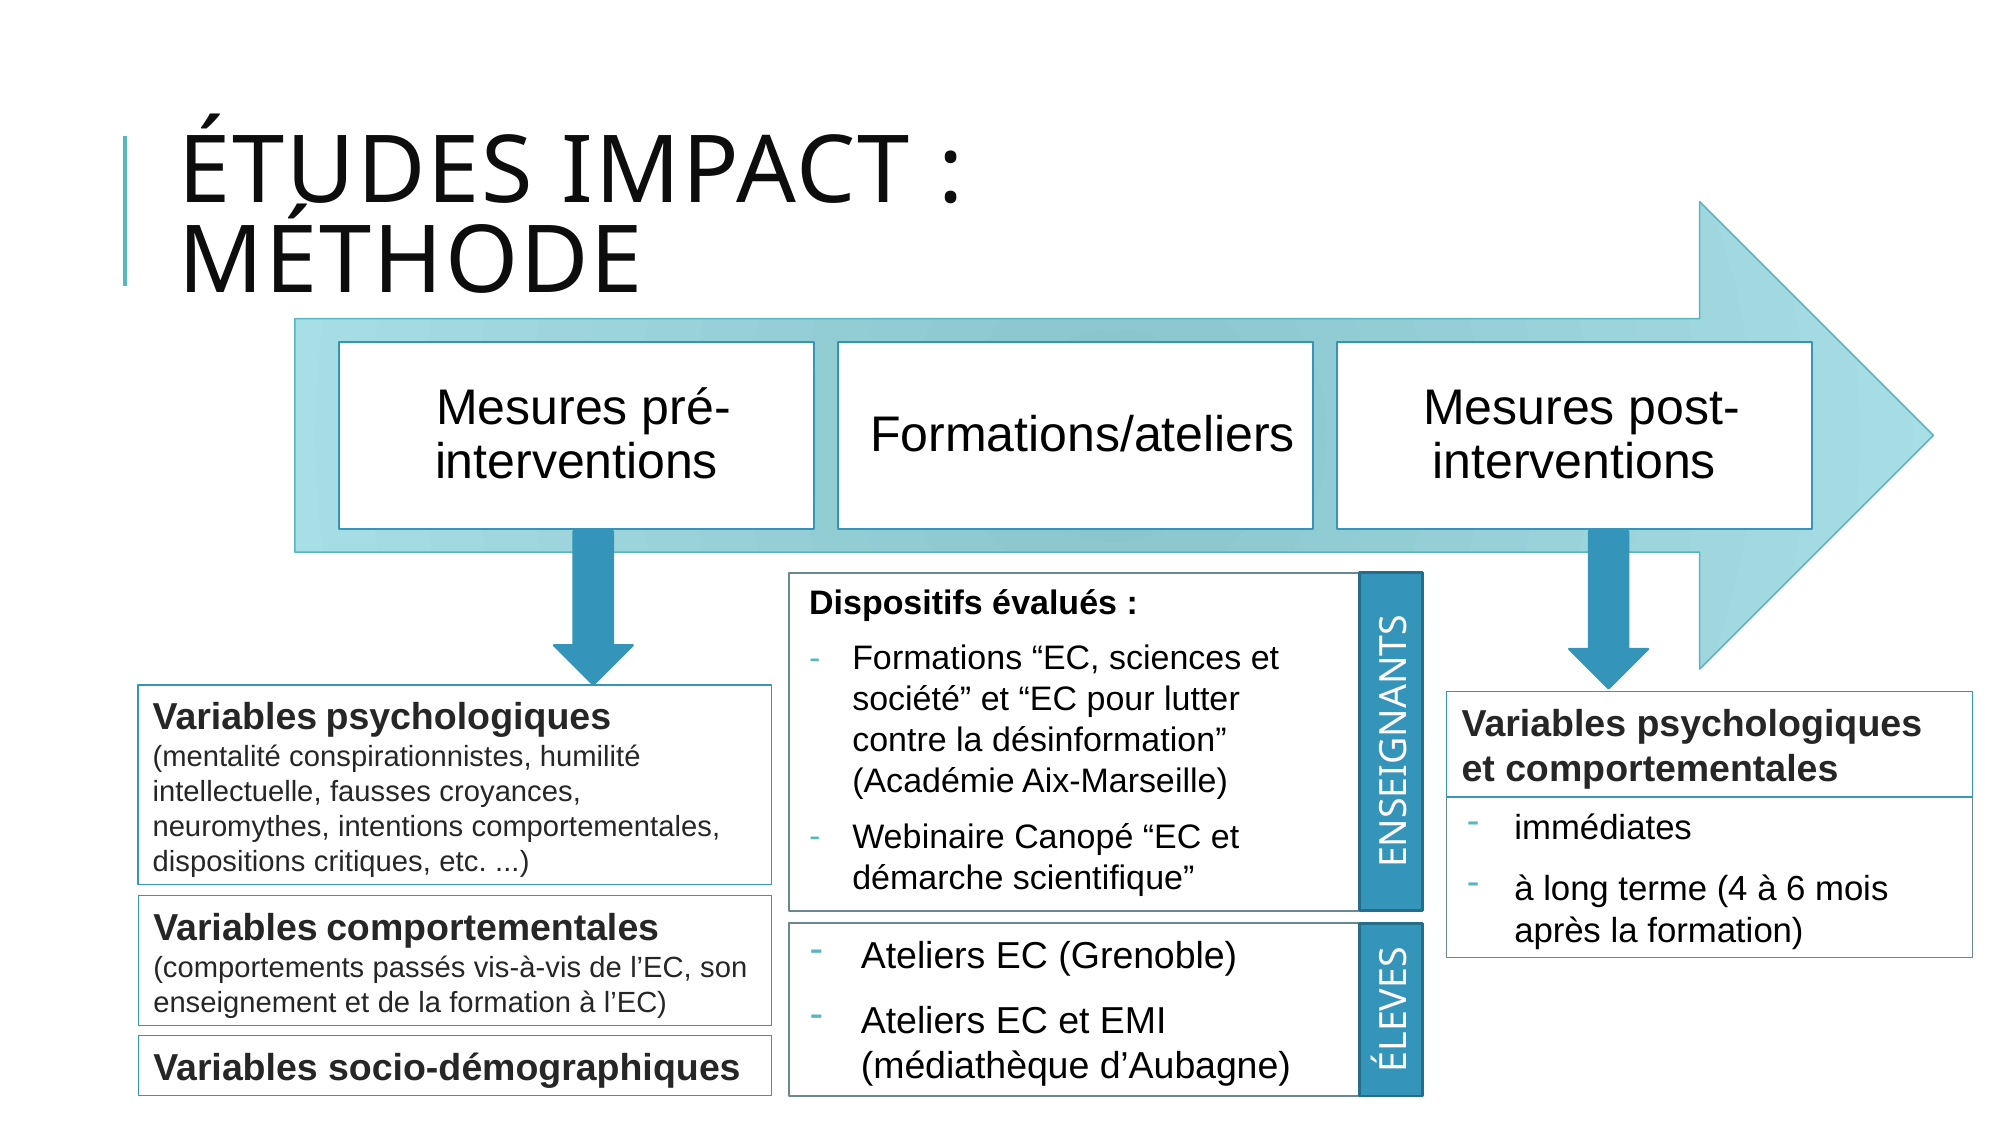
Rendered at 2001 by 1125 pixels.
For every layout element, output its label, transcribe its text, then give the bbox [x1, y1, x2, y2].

text_box Ateliers EC (Grenoble) Ateliers EC et EMI (médiathèque d’Aubagne) [789, 923, 1358, 1097]
text_box Formations/ateliers [837, 341, 1314, 530]
text_box Variables psychologiques et comportementales [1446, 691, 1973, 797]
title ÉTUDES IMPACT : Méthode [163, 123, 1432, 319]
text_box Variables socio-démographiques [138, 1035, 772, 1096]
text_box [553, 531, 633, 685]
text_box Variables psychologiques (mentalité conspirationnistes, humilité intellectuelle, fausses croyances, neuromythes, intentions comportementales, dispositions critiques, etc. ...) [137, 684, 772, 885]
text_box Mesures post-interventions [1336, 341, 1813, 530]
text_box [294, 201, 1934, 670]
text_box ÉLEVES [1358, 922, 1424, 1097]
list Dispositifs évalués : Formations “EC, sciences et société” et “EC pour lutter contre la désinformation” (Académie Aix-Marseille) Webinaire Canopé “EC et démarche scientifique” [789, 572, 1358, 912]
text_box Mesures pré-interventions [338, 341, 815, 530]
text_box [1569, 531, 1649, 689]
text_box ENSEIGNANTS [1358, 571, 1424, 912]
text_box immédiates à long terme (4 à 6 mois après la formation) [1446, 797, 1973, 958]
text_box Variables comportementales (comportements passés vis-à-vis de l’EC, son enseignement et de la formation à l’EC) [138, 895, 772, 1026]
